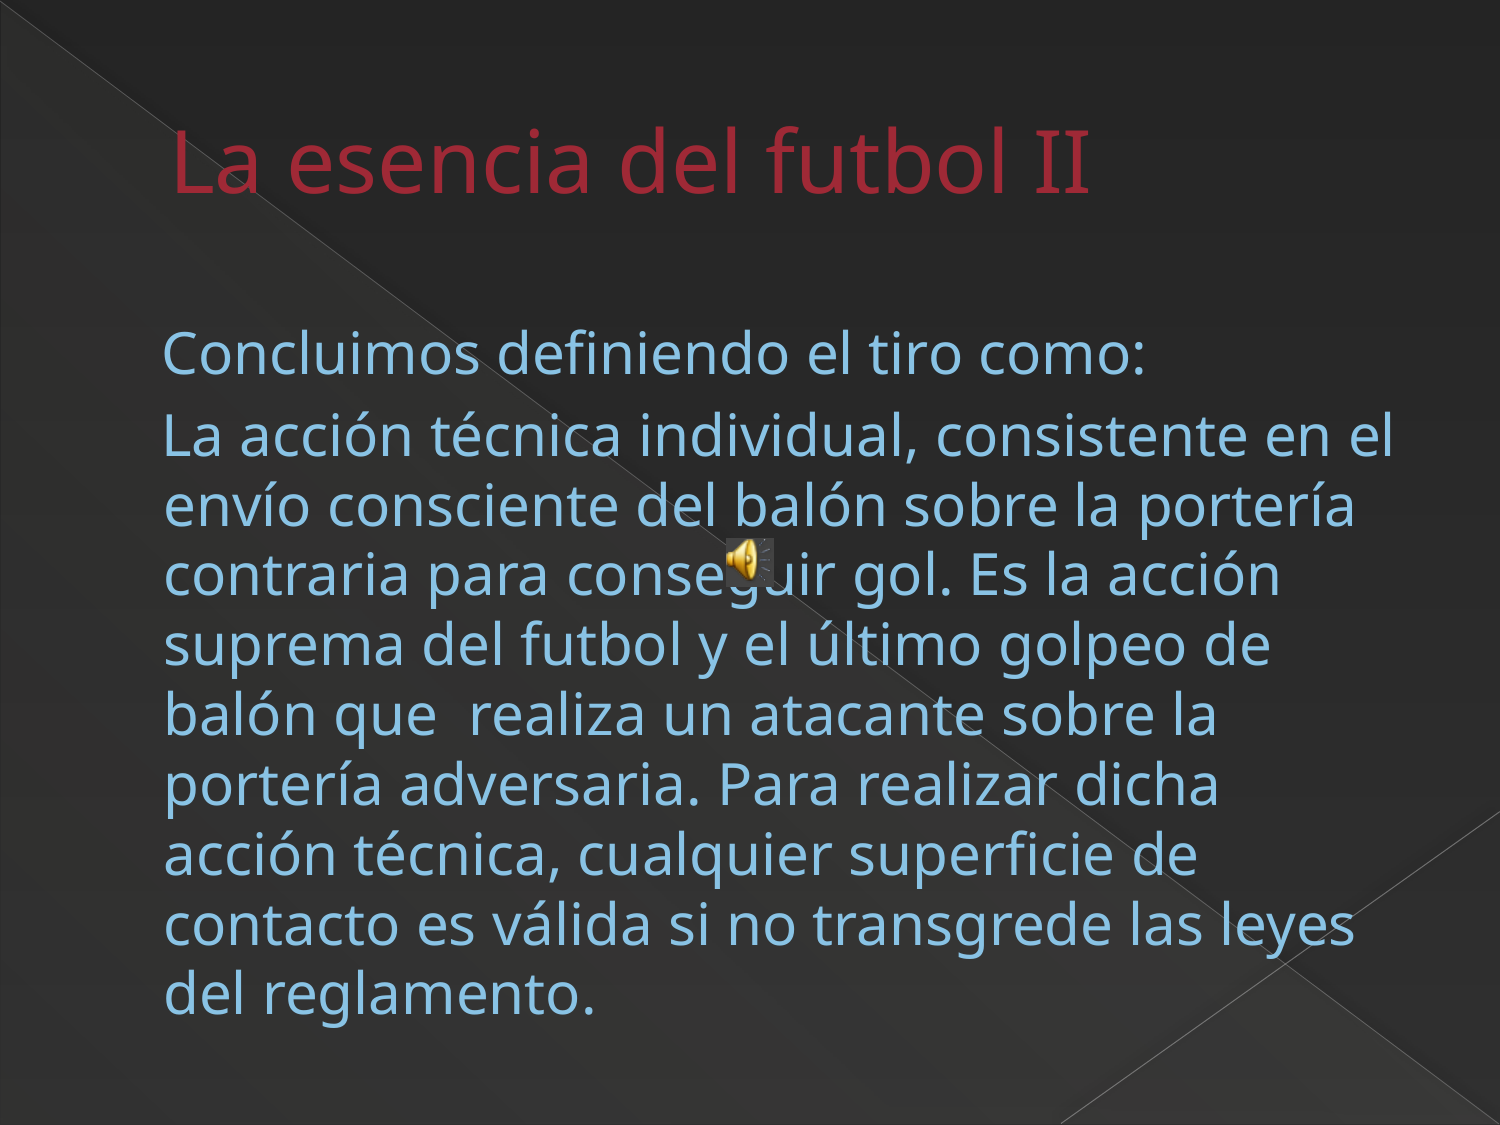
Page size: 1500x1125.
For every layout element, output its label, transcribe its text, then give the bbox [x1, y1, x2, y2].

picture [724, 537, 776, 588]
list Concluimos definiendo el tiro como: La acción técnica individual, consistente en el envío consciente del balón sobre la portería contraria para conseguir gol. Es la acción suprema del futbol y el último golpeo de balón que realiza un atacante sobre la portería adversaria. Para realizar dicha acción técnica, cualquier superficie de contacto es válida si no transgrede las leyes del reglamento. [74, 308, 1426, 1060]
title La esencia del futbol II [75, 43, 1425, 274]
